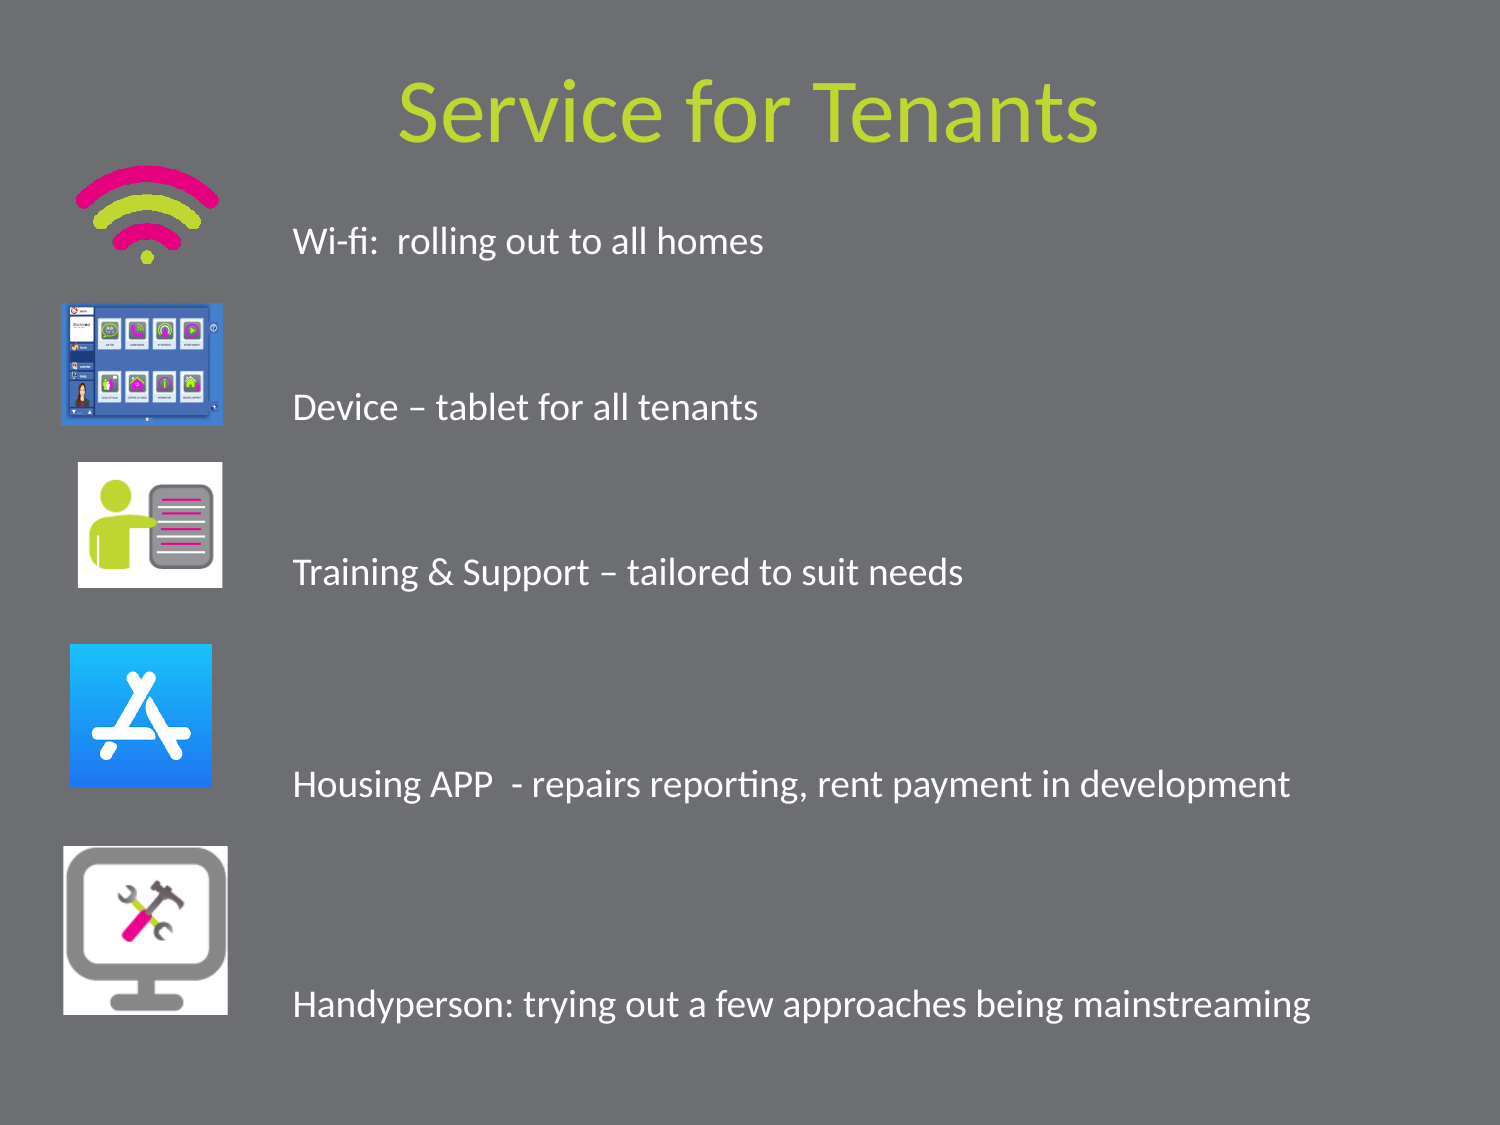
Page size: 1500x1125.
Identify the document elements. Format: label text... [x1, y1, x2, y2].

title Service for Tenants [75, 26, 1425, 185]
list Wi-fi: rolling out to all homes Device – tablet for all tenants Training & Support – tailored to suit needs Housing APP - repairs reporting, rent payment in development Handyperson: trying out a few approaches being mainstreaming [277, 208, 1433, 1047]
picture [63, 845, 228, 1015]
picture [64, 140, 230, 289]
picture [60, 303, 223, 426]
picture [77, 462, 223, 588]
picture [69, 644, 213, 787]
